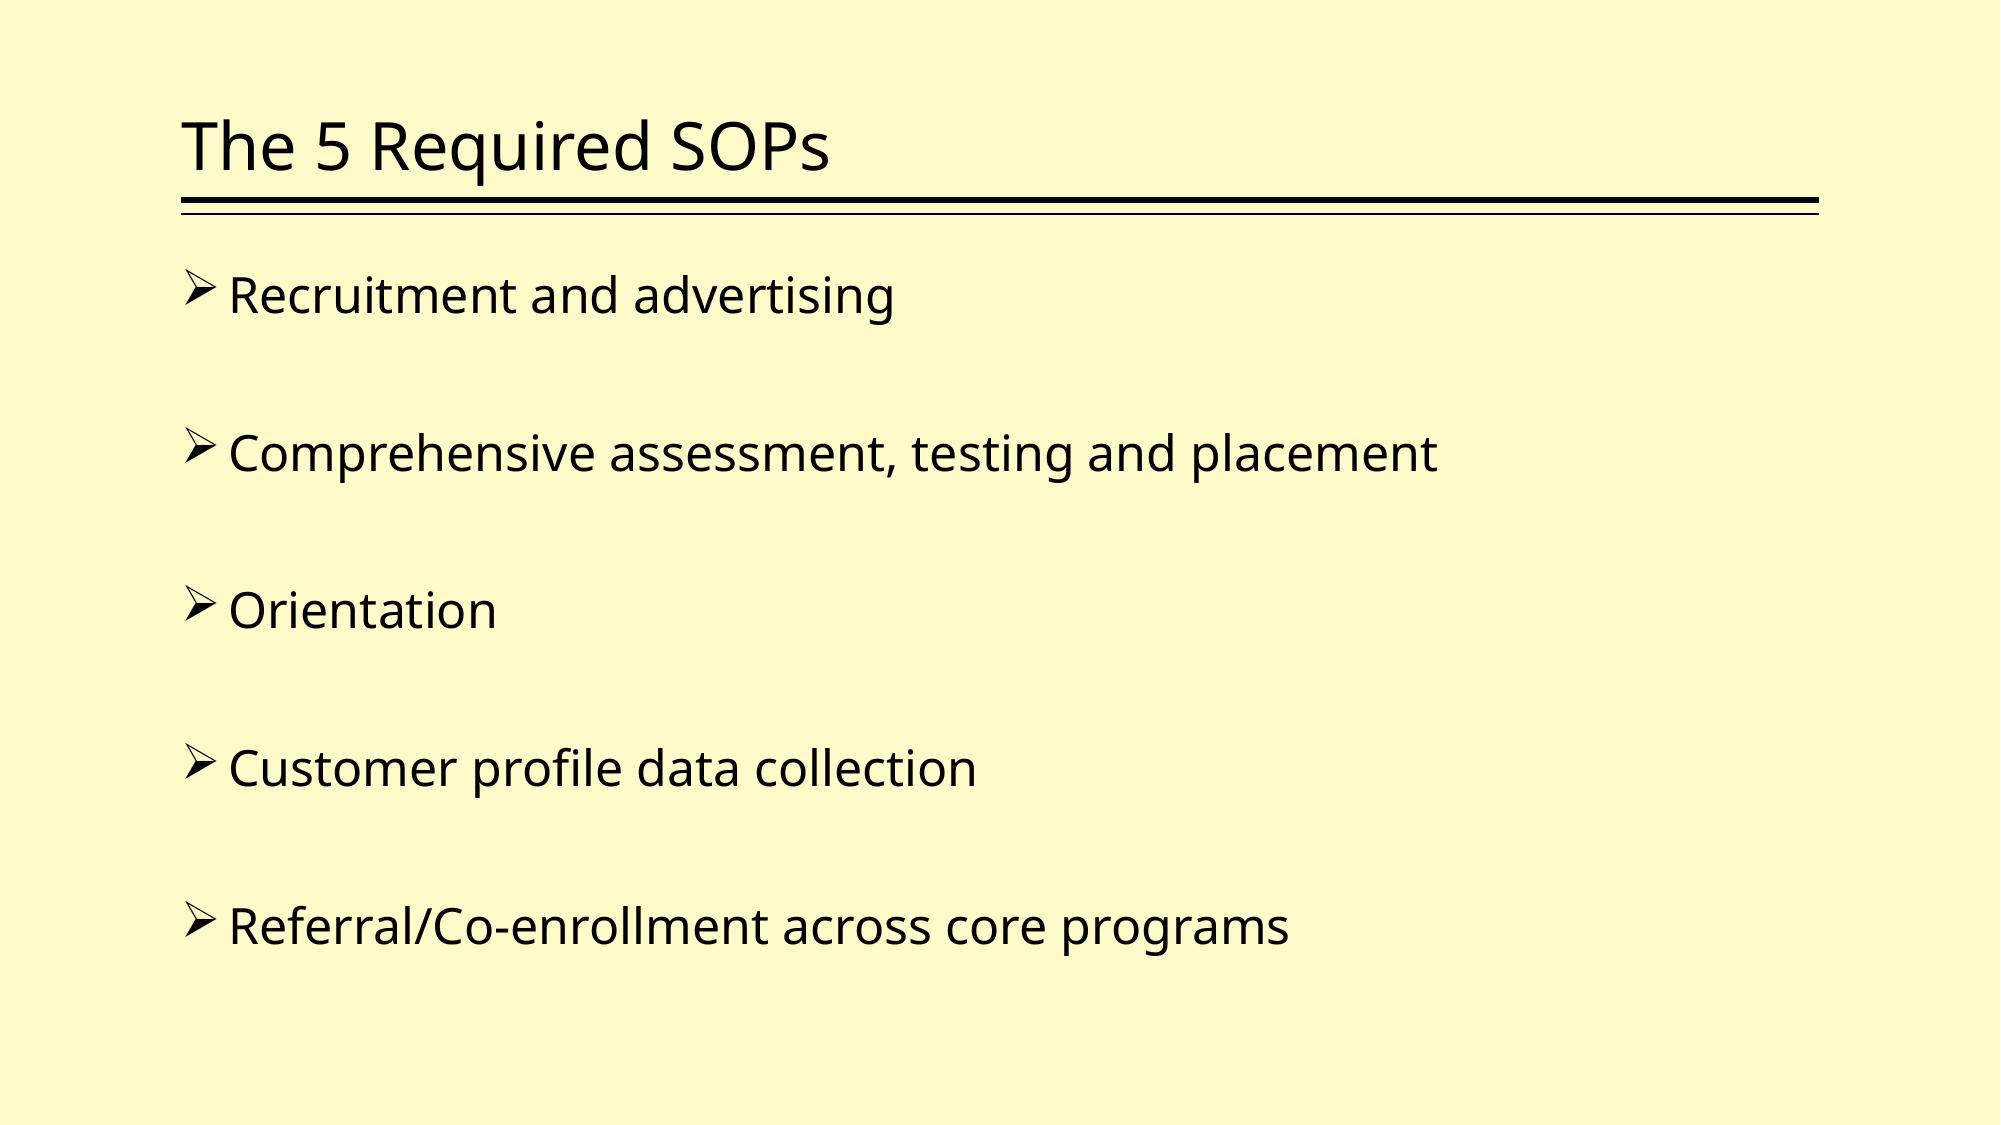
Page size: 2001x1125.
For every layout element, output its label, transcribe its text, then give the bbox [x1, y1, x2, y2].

title The 5 Required SOPs [181, 12, 1819, 193]
list Recruitment and advertising Comprehensive assessment, testing and placement Orientation Customer profile data collection Referral/Co-enrollment across core programs [181, 262, 1888, 1074]
